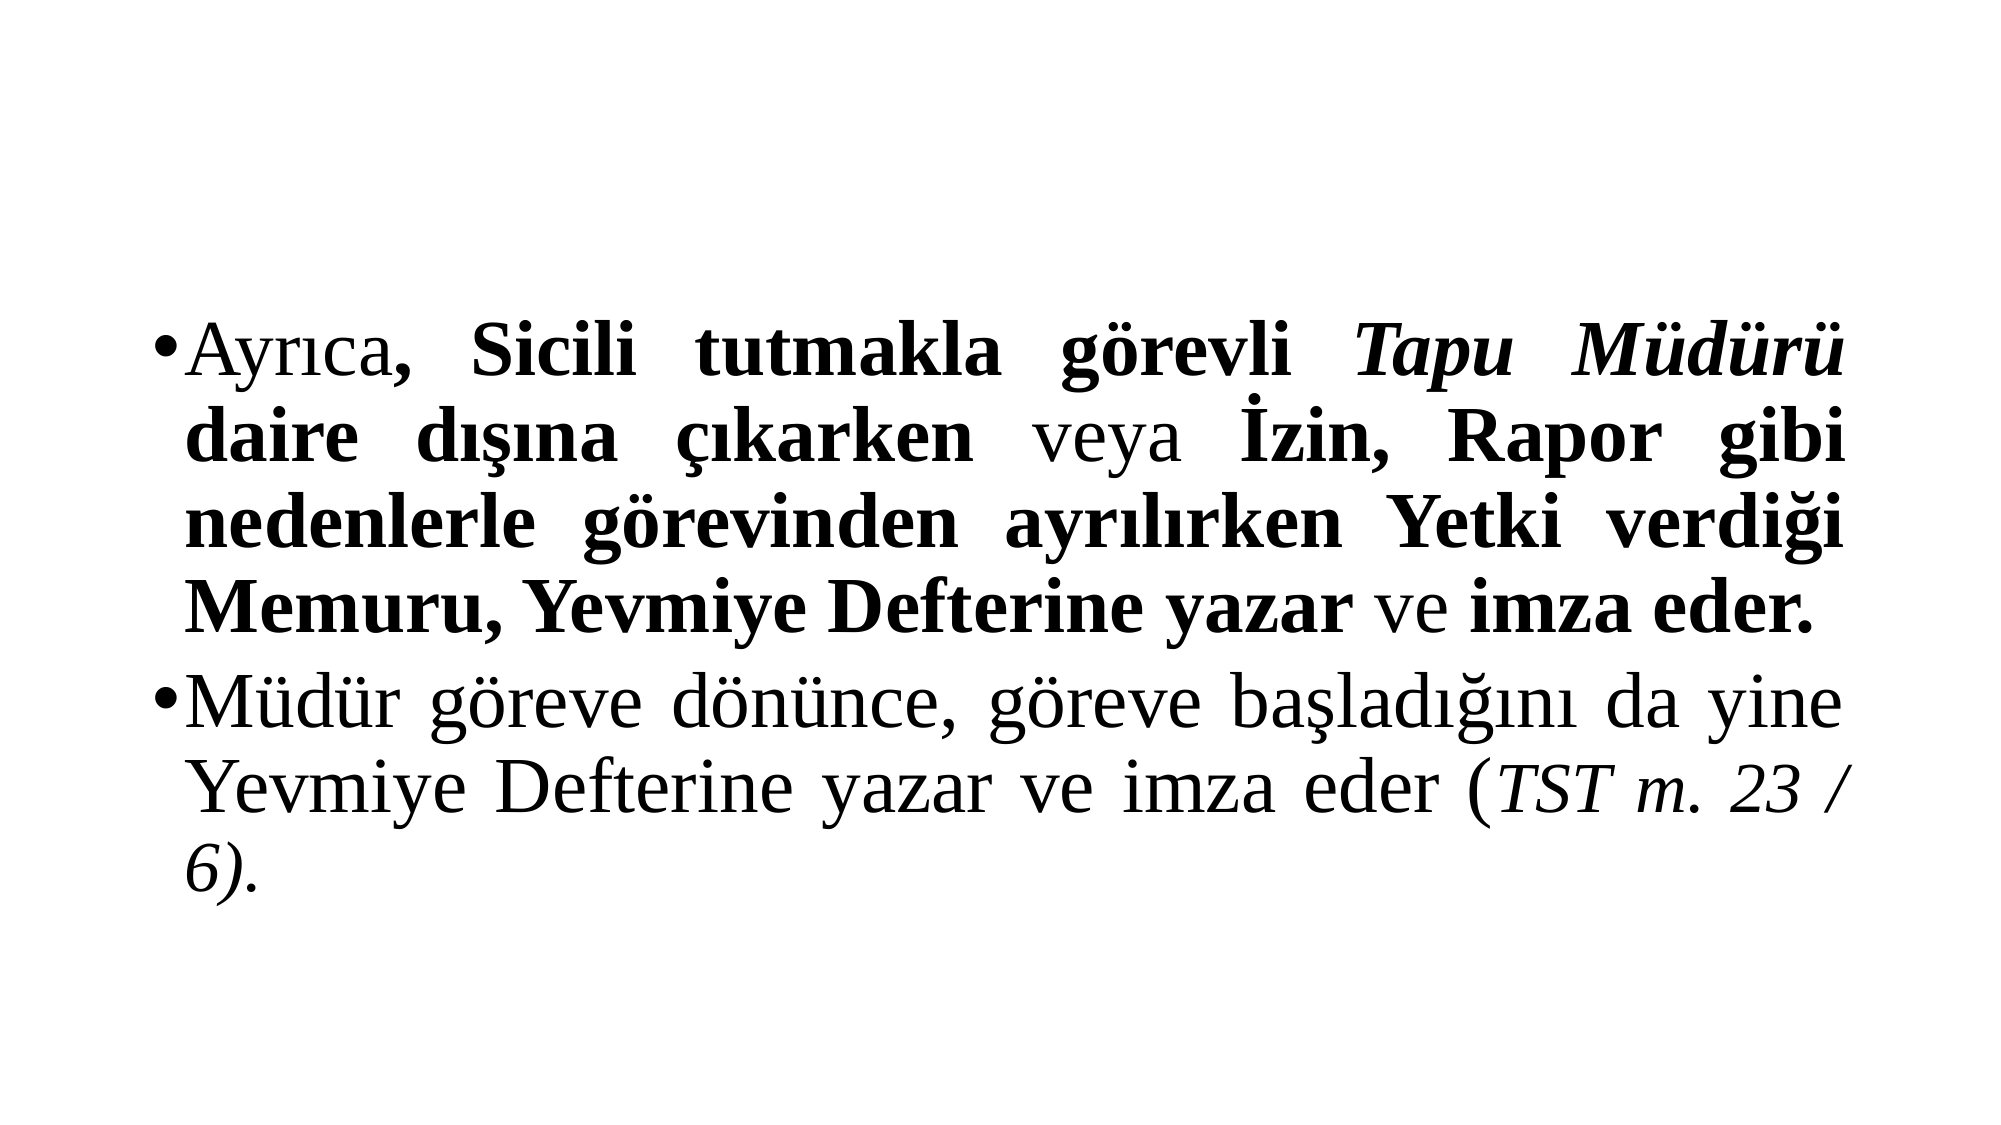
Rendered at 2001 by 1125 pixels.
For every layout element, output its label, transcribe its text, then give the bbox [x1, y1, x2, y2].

list Ayrıca, Sicili tutmakla görevli Tapu Müdürü daire dışına çıkarken veya İzin, Rapor gibi nedenlerle görevinden ayrılırken Yetki verdiği Memuru, Yevmiye Defterine yazar ve imza eder. Müdür göreve dönünce, göreve başladığını da yine Yevmiye Defterine yazar ve imza eder (TST m. 23 / 6). [137, 299, 1863, 1014]
